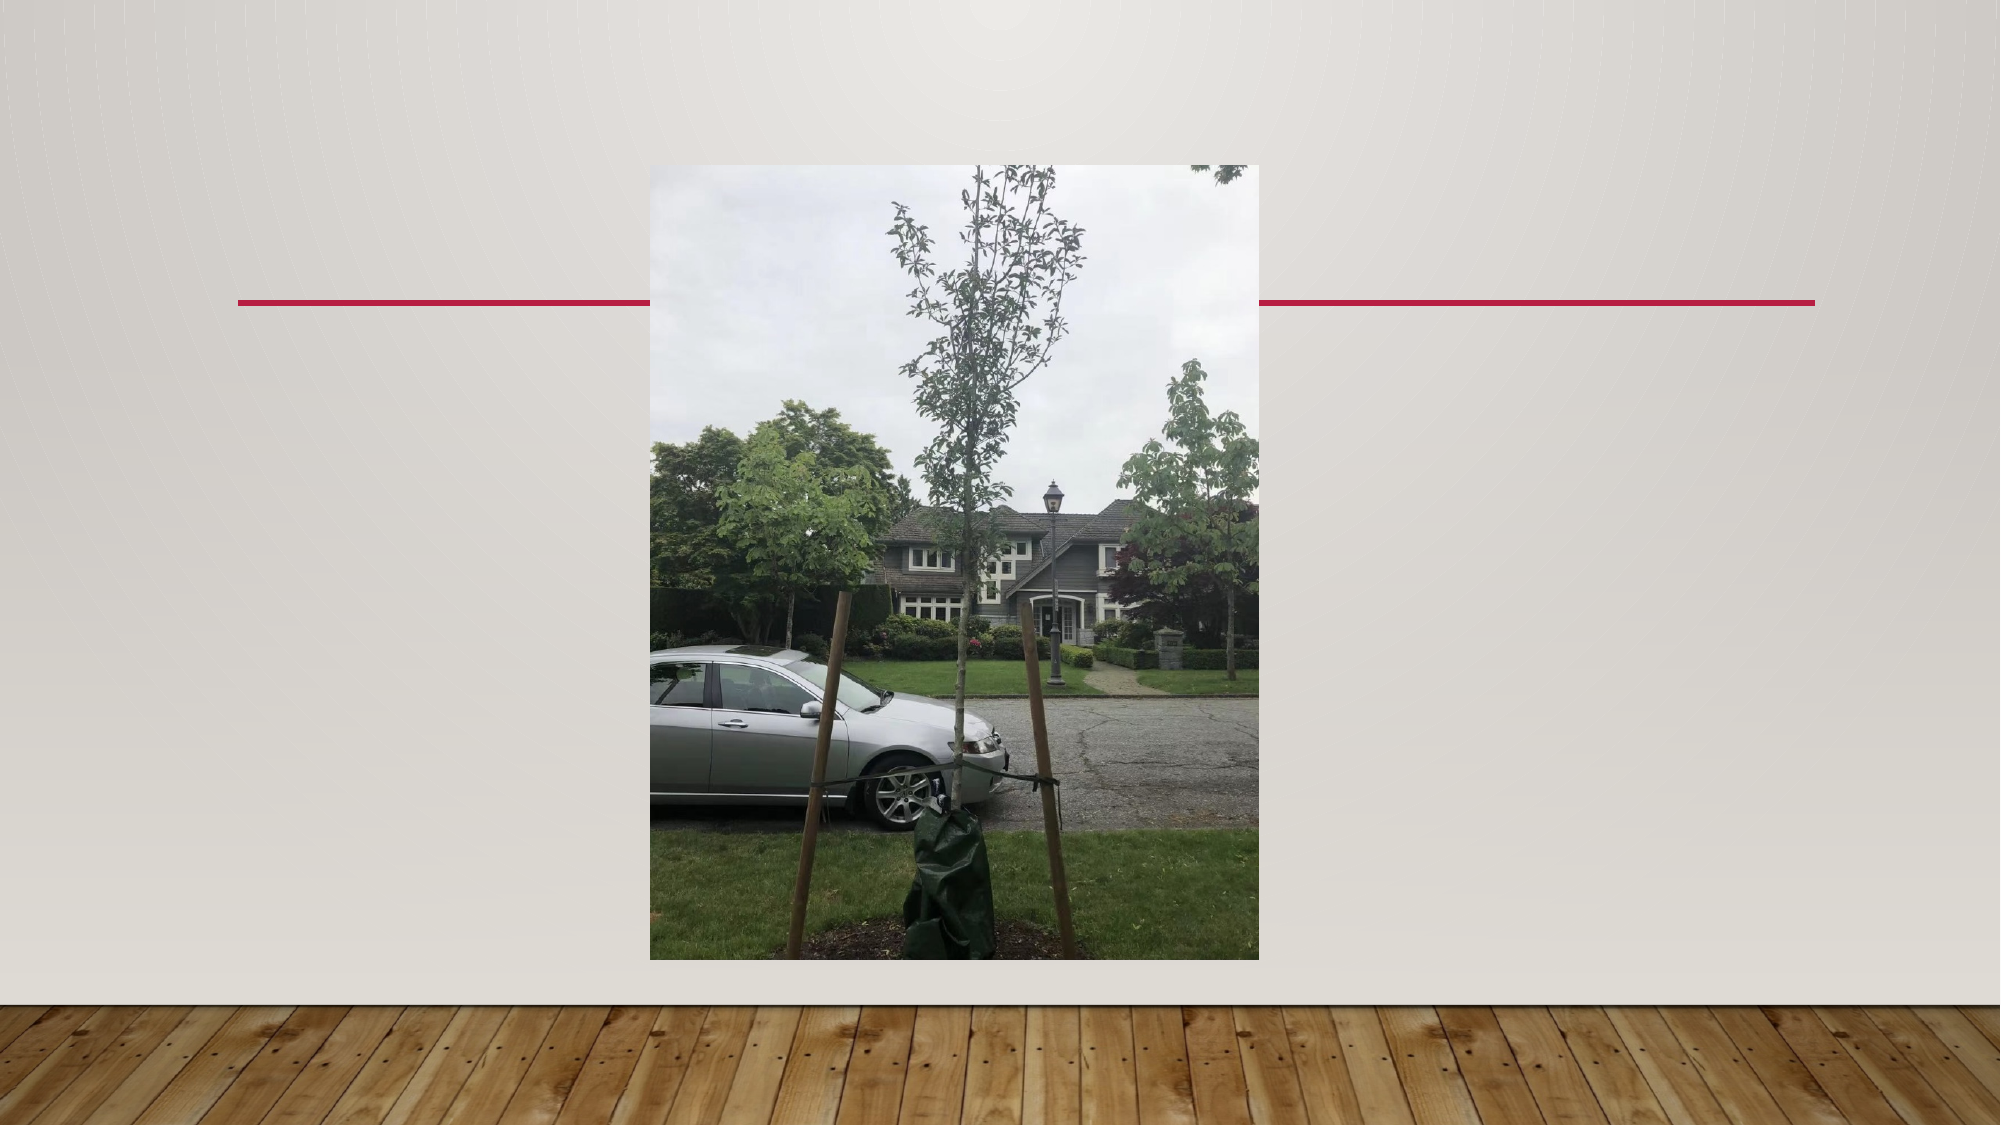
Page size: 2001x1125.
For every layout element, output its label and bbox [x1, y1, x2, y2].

picture [0, 1005, 2000, 1125]
picture [650, 165, 1259, 960]
